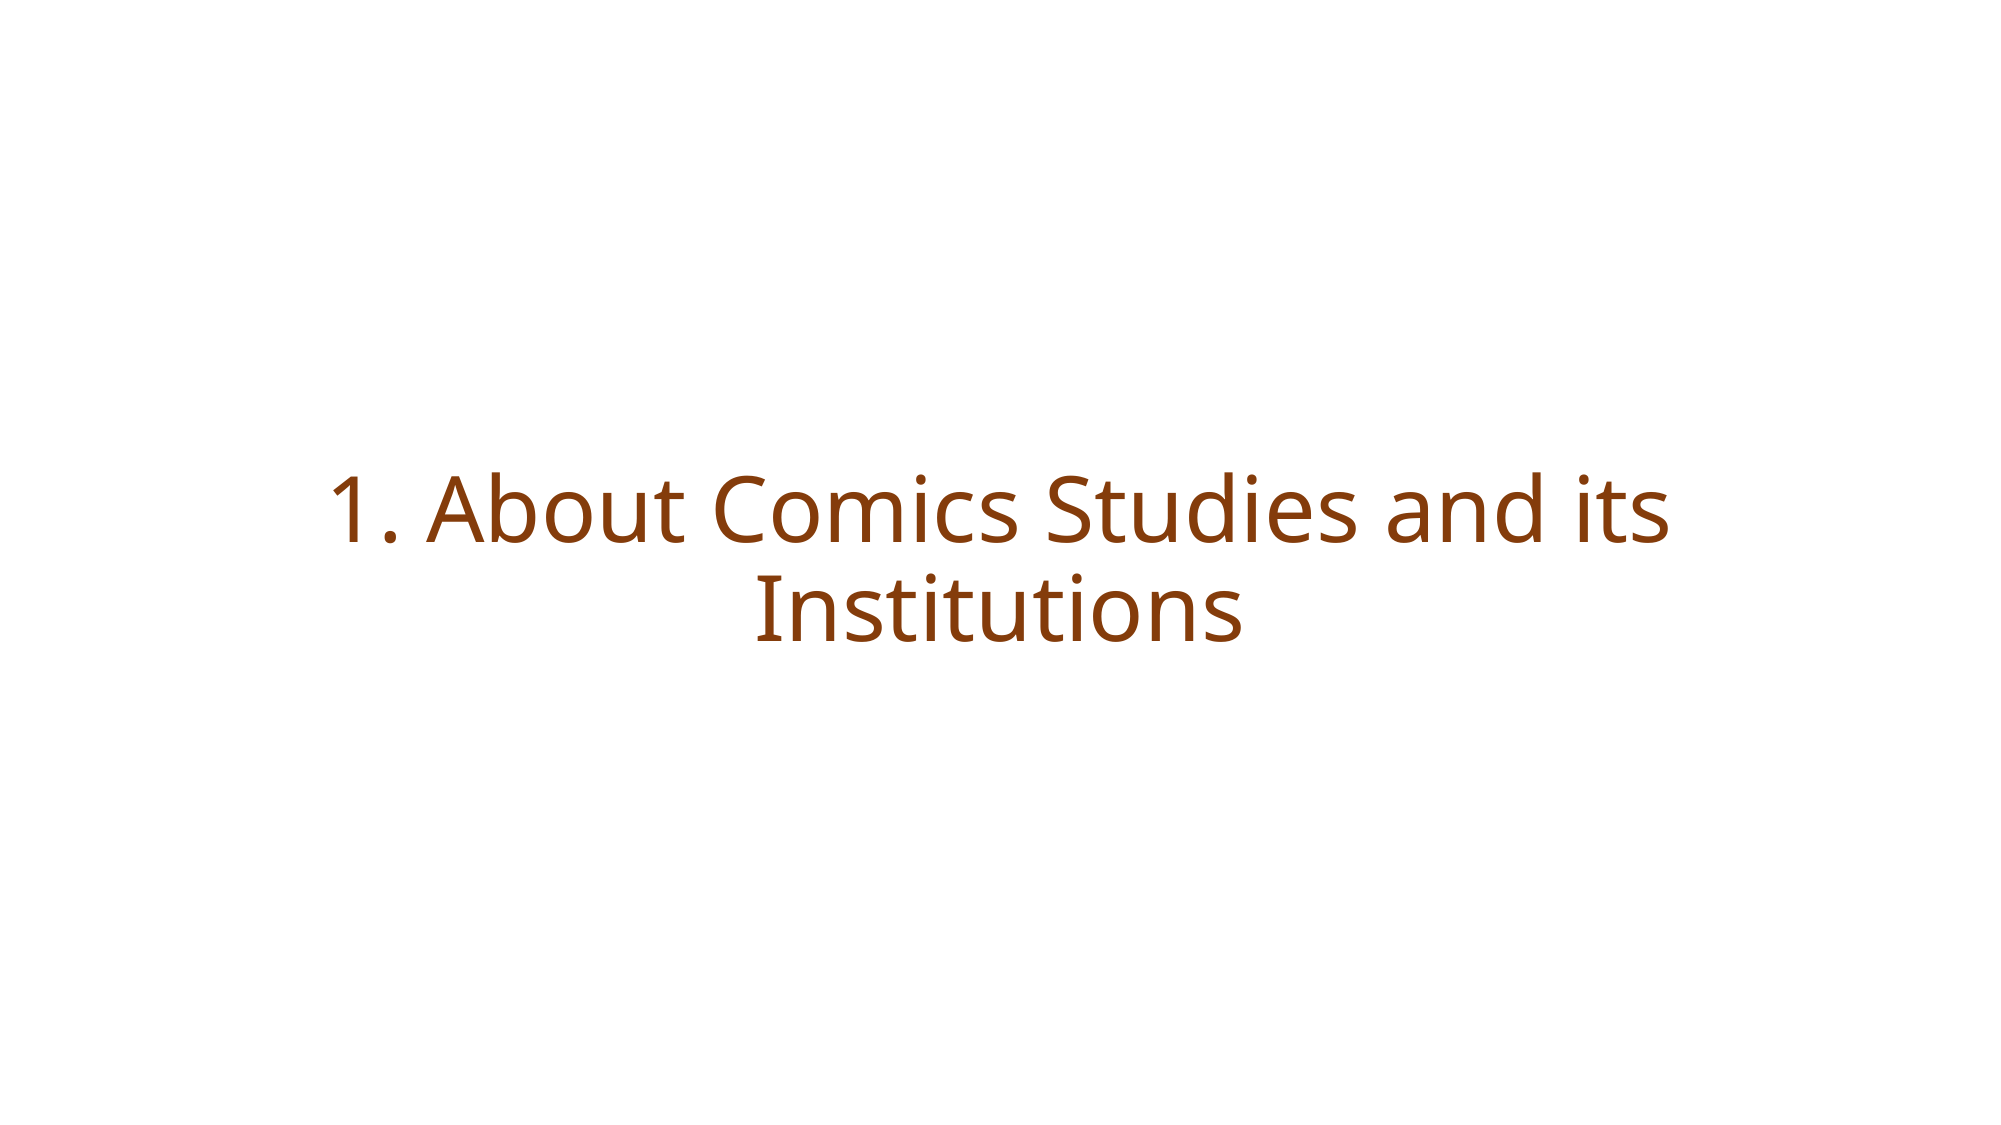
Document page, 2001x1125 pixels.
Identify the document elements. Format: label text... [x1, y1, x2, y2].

title 1. About Comics Studies and its Institutions [137, 59, 1863, 867]
